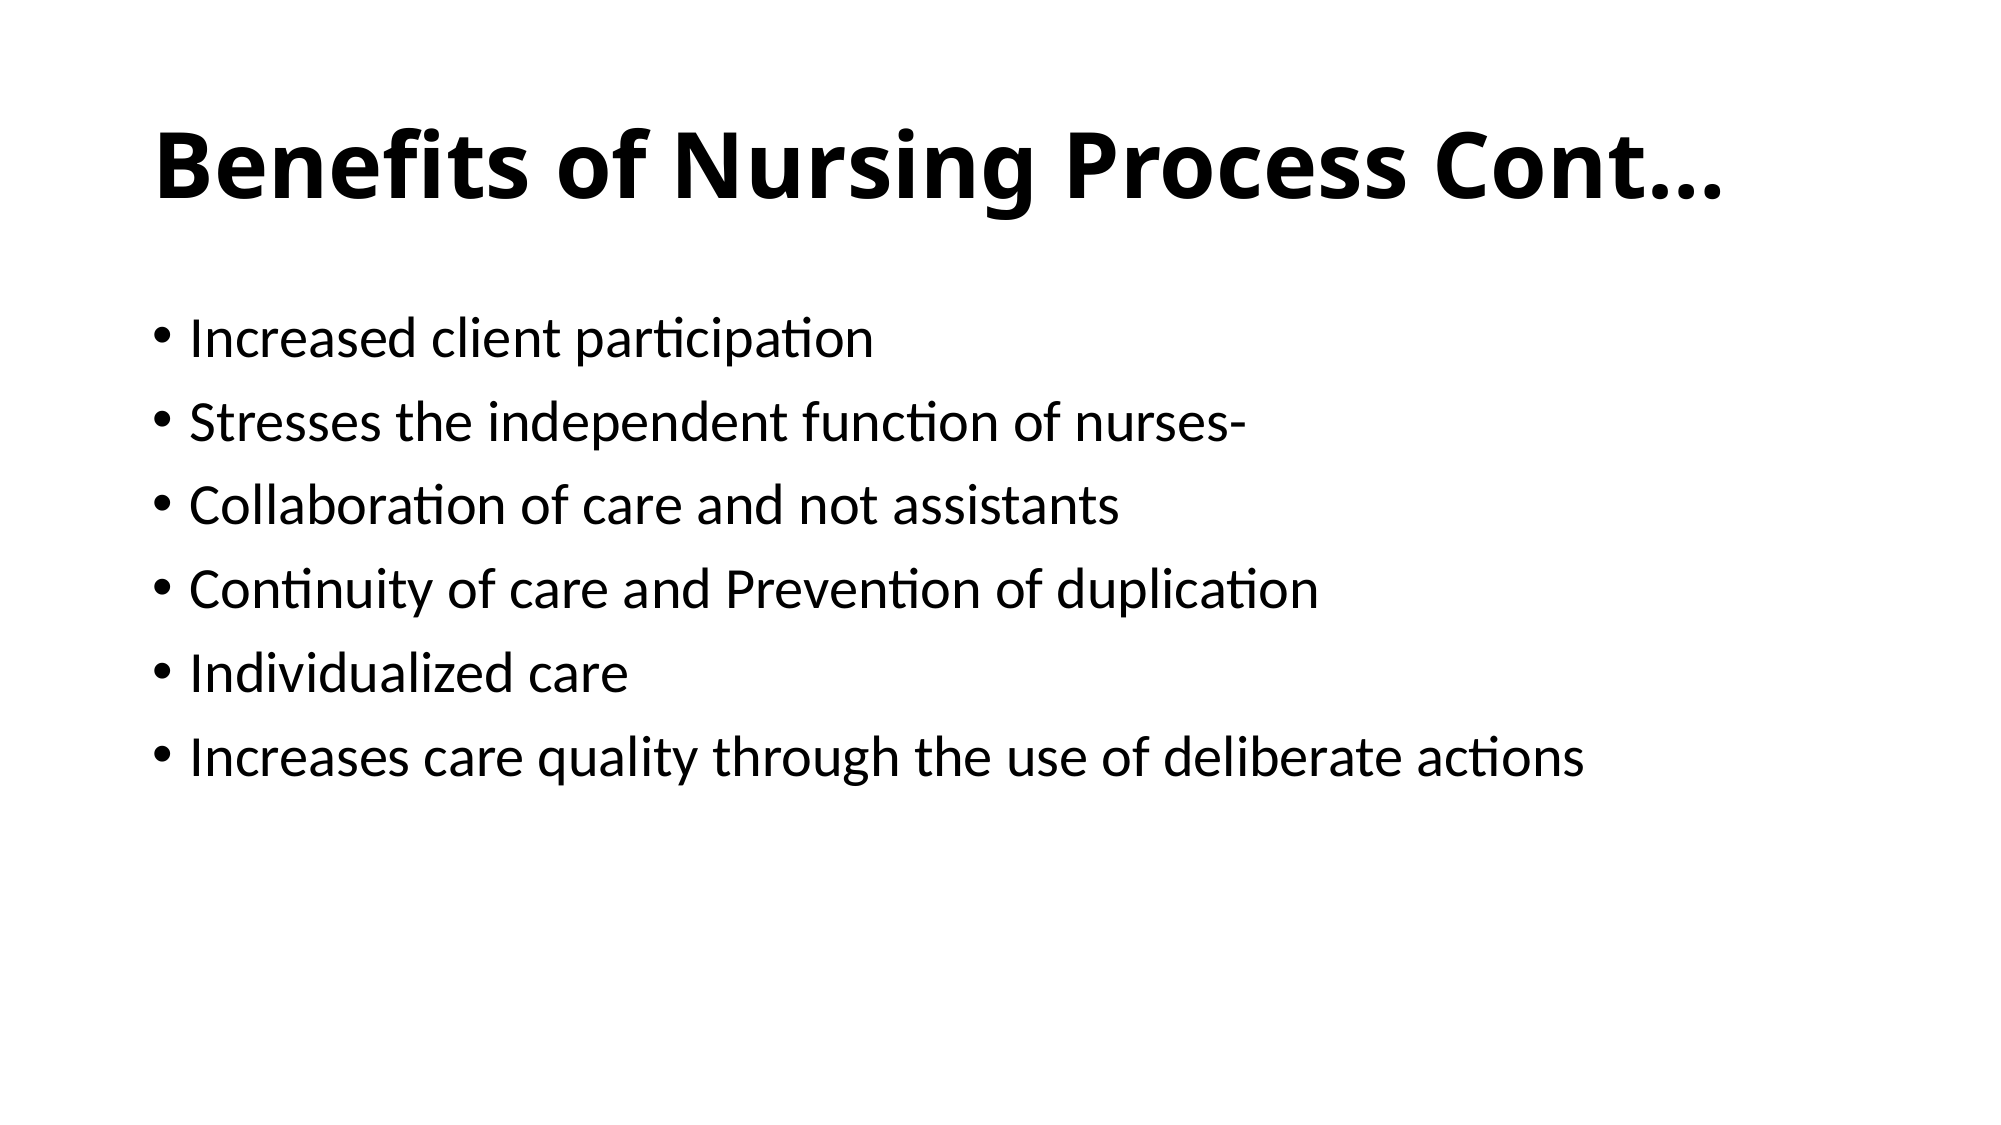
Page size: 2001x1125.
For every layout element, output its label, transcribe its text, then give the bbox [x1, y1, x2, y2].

list Increased client participation Stresses the independent function of nurses- Collaboration of care and not assistants Continuity of care and Prevention of duplication Individualized care Increases care quality through the use of deliberate actions [137, 299, 1863, 1014]
title Benefits of Nursing Process Cont… [137, 59, 1863, 278]
